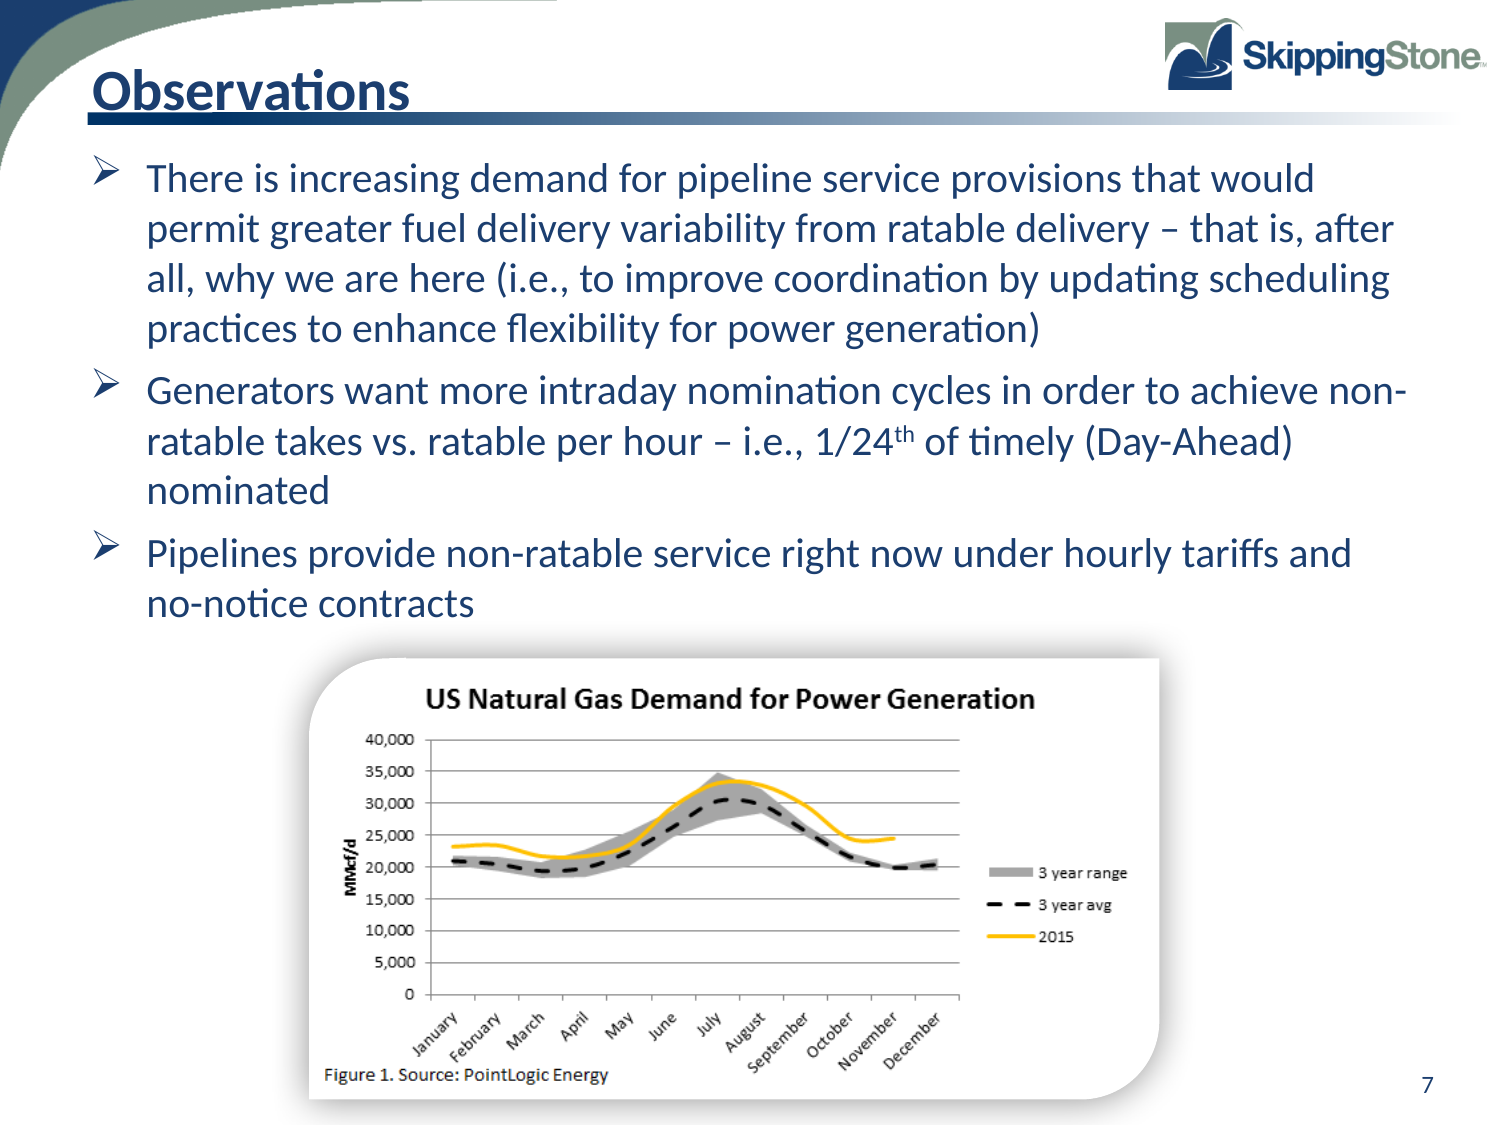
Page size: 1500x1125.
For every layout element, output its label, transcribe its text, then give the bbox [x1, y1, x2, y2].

title Observations [77, 53, 1152, 122]
list There is increasing demand for pipeline service provisions that would permit greater fuel delivery variability from ratable delivery – that is, after all, why we are here (i.e., to improve coordination by updating scheduling practices to enhance flexibility for power generation) Generators want more intraday nomination cycles in order to achieve non-ratable takes vs. ratable per hour – i.e., 1/24th of timely (Day-Ahead) nominated Pipelines provide non-ratable service right now under hourly tariffs and no-notice contracts [75, 143, 1425, 961]
slide_number 7 [1109, 1044, 1450, 1123]
picture [0, 0, 556, 211]
picture [316, 665, 1153, 1093]
picture [1165, 18, 1487, 90]
